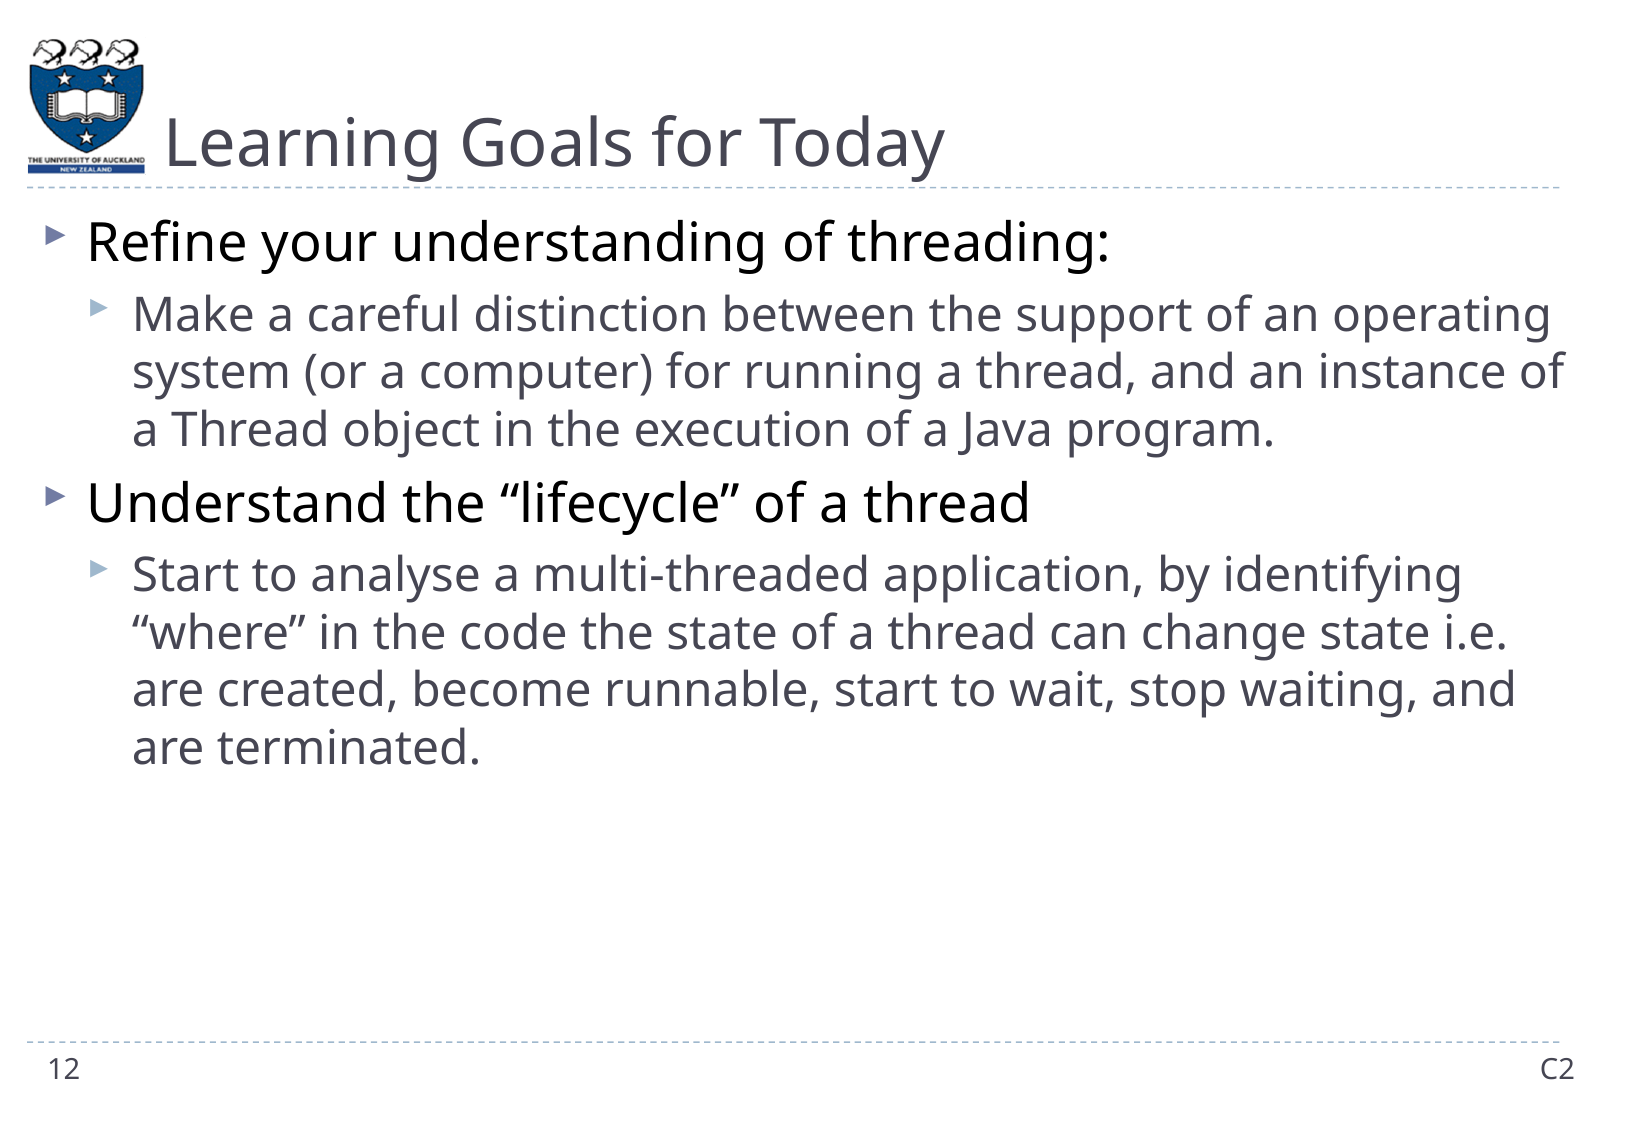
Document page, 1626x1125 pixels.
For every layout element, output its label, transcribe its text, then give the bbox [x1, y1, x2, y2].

slide_number C2 [1183, 1042, 1591, 1103]
list Refine your understanding of threading: Make a careful distinction between the support of an operating system (or a computer) for running a thread, and an instance of a Thread object in the execution of a Java program. Understand the “lifecycle” of a thread Start to analyse a multi-threaded application, by identifying “where” in the code the state of a thread can change state i.e. are created, become runnable, start to wait, stop waiting, and are terminated. [27, 200, 1585, 1038]
picture [27, 37, 146, 175]
title Learning Goals for Today [148, 24, 1582, 188]
slide_number 12 [32, 1042, 385, 1103]
